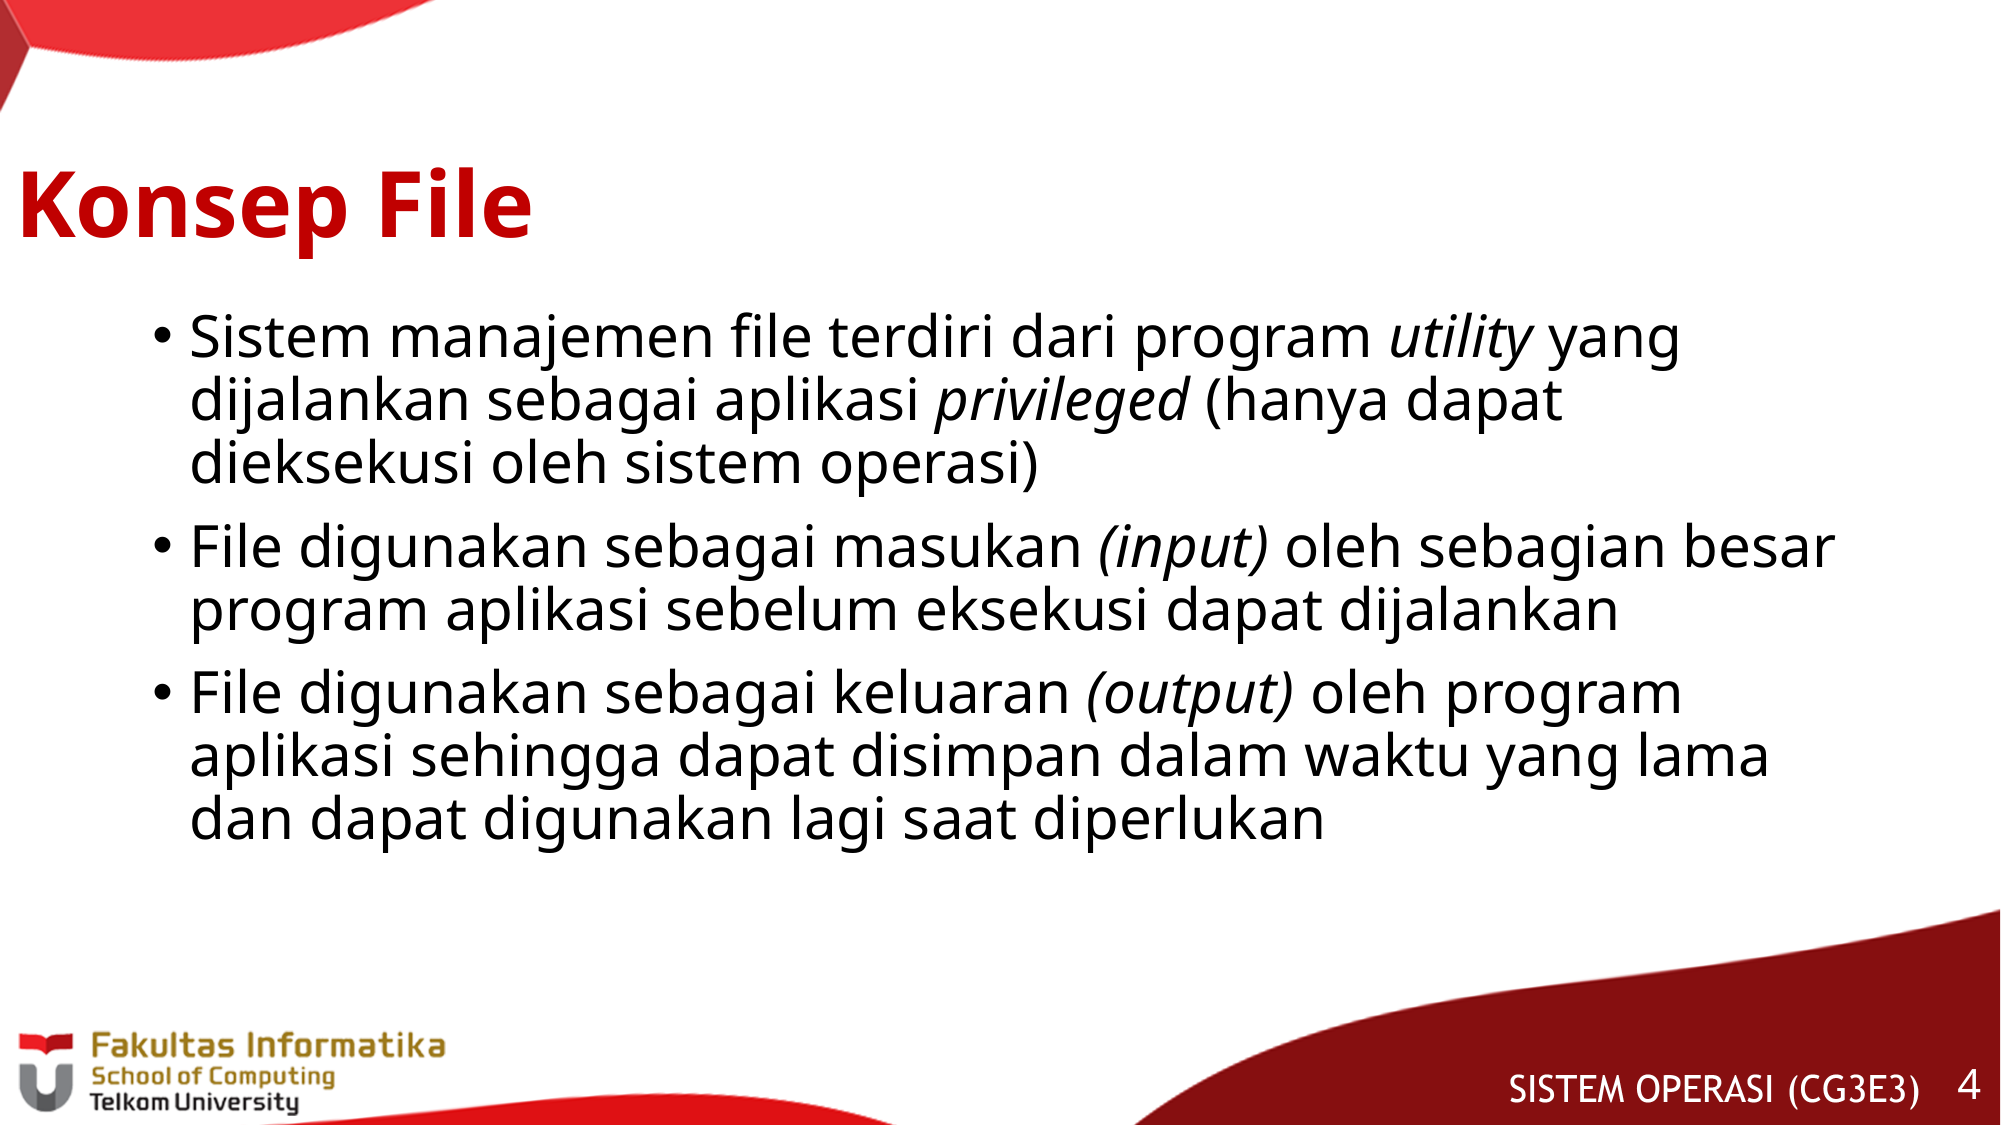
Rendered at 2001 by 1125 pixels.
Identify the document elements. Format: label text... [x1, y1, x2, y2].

list Sistem manajemen file terdiri dari program utility yang dijalankan sebagai aplikasi privileged (hanya dapat dieksekusi oleh sistem operasi) File digunakan sebagai masukan (input) oleh sebagian besar program aplikasi sebelum eksekusi dapat dijalankan File digunakan sebagai keluaran (output) oleh program aplikasi sehingga dapat disimpan dalam waktu yang lama dan dapat digunakan lagi saat diperlukan [137, 299, 1863, 1014]
slide_number 3 [1546, 1056, 1997, 1117]
picture [0, 0, 2001, 1125]
title Konsep File [0, 119, 1725, 298]
